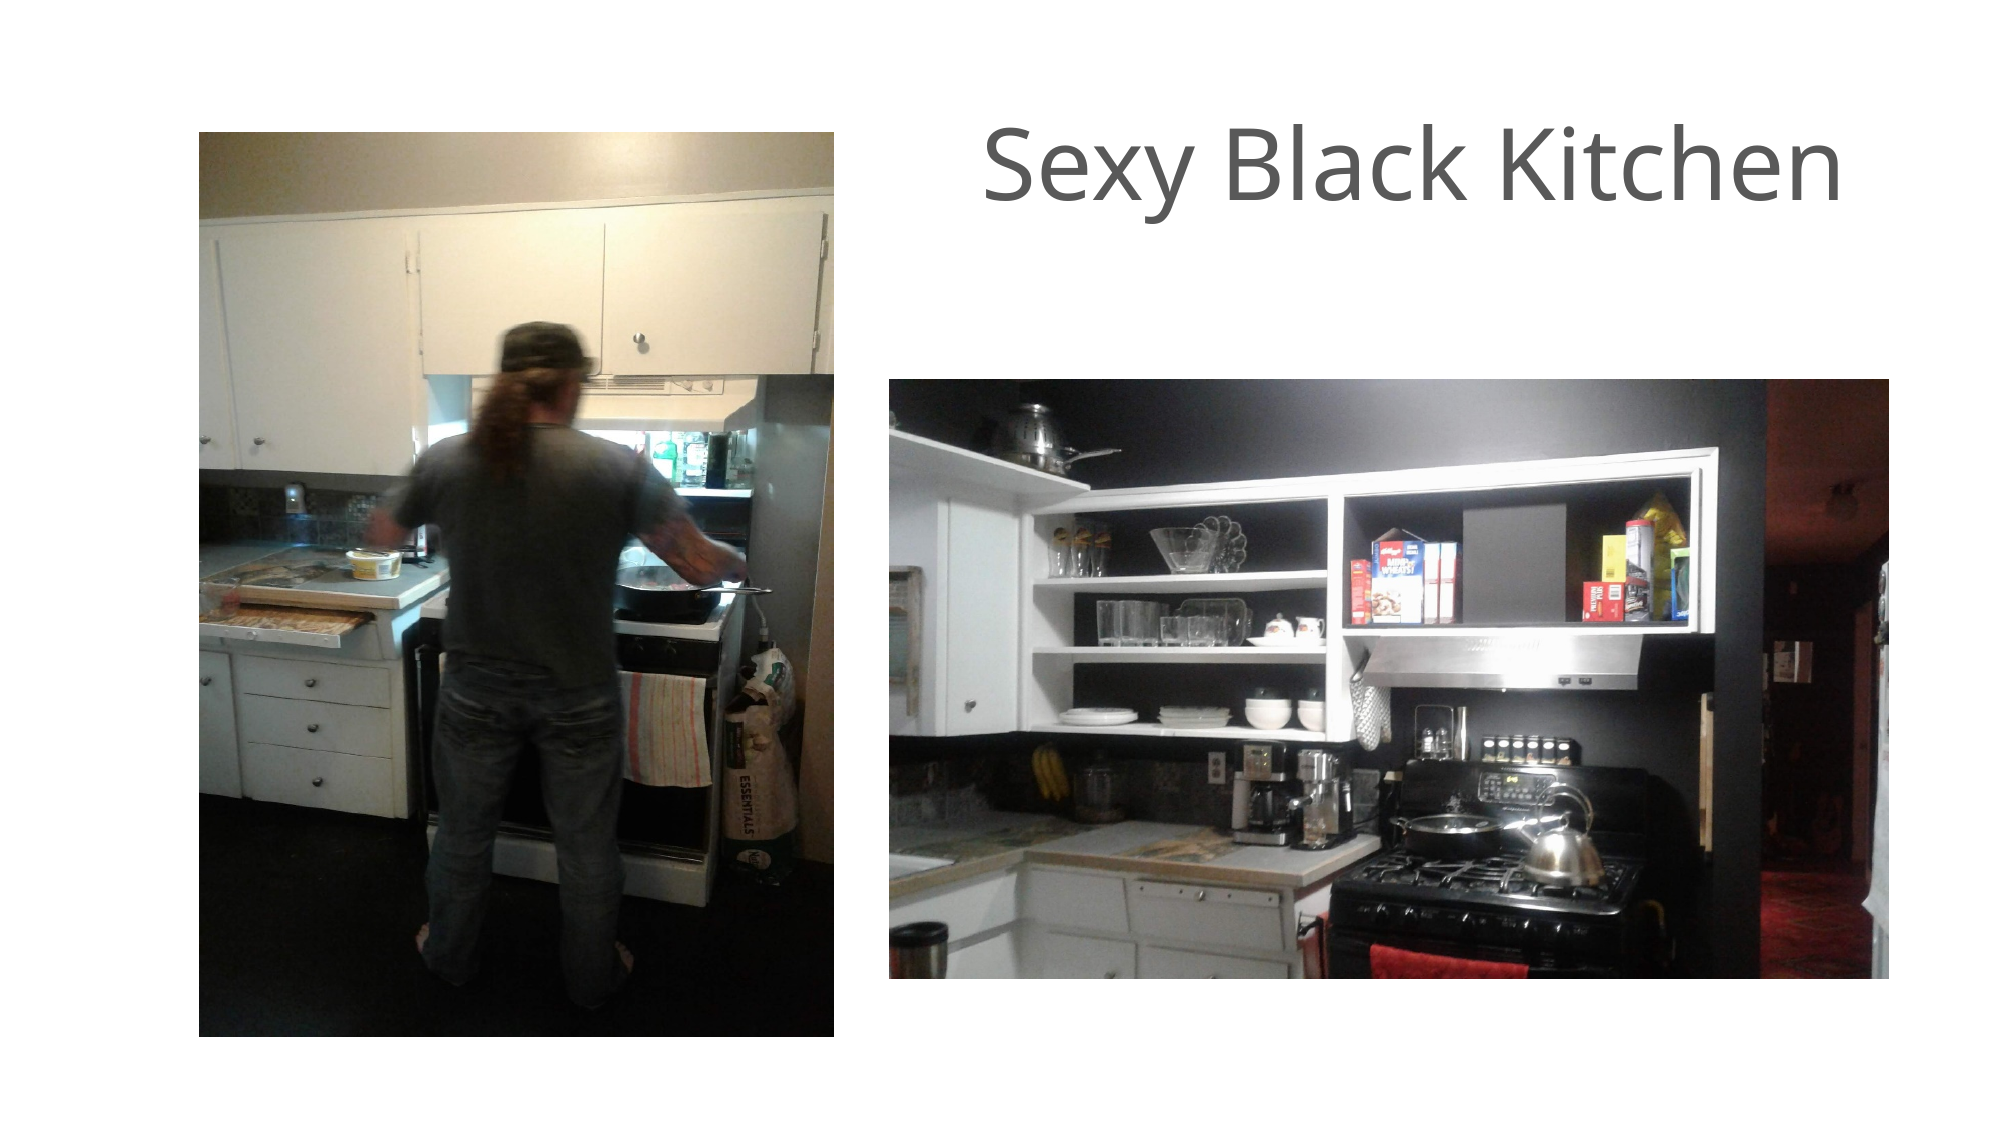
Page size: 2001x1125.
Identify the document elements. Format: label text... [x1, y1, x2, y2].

title Sexy Black Kitchen [137, 59, 1863, 278]
picture [889, 379, 1889, 979]
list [199, 132, 834, 1037]
